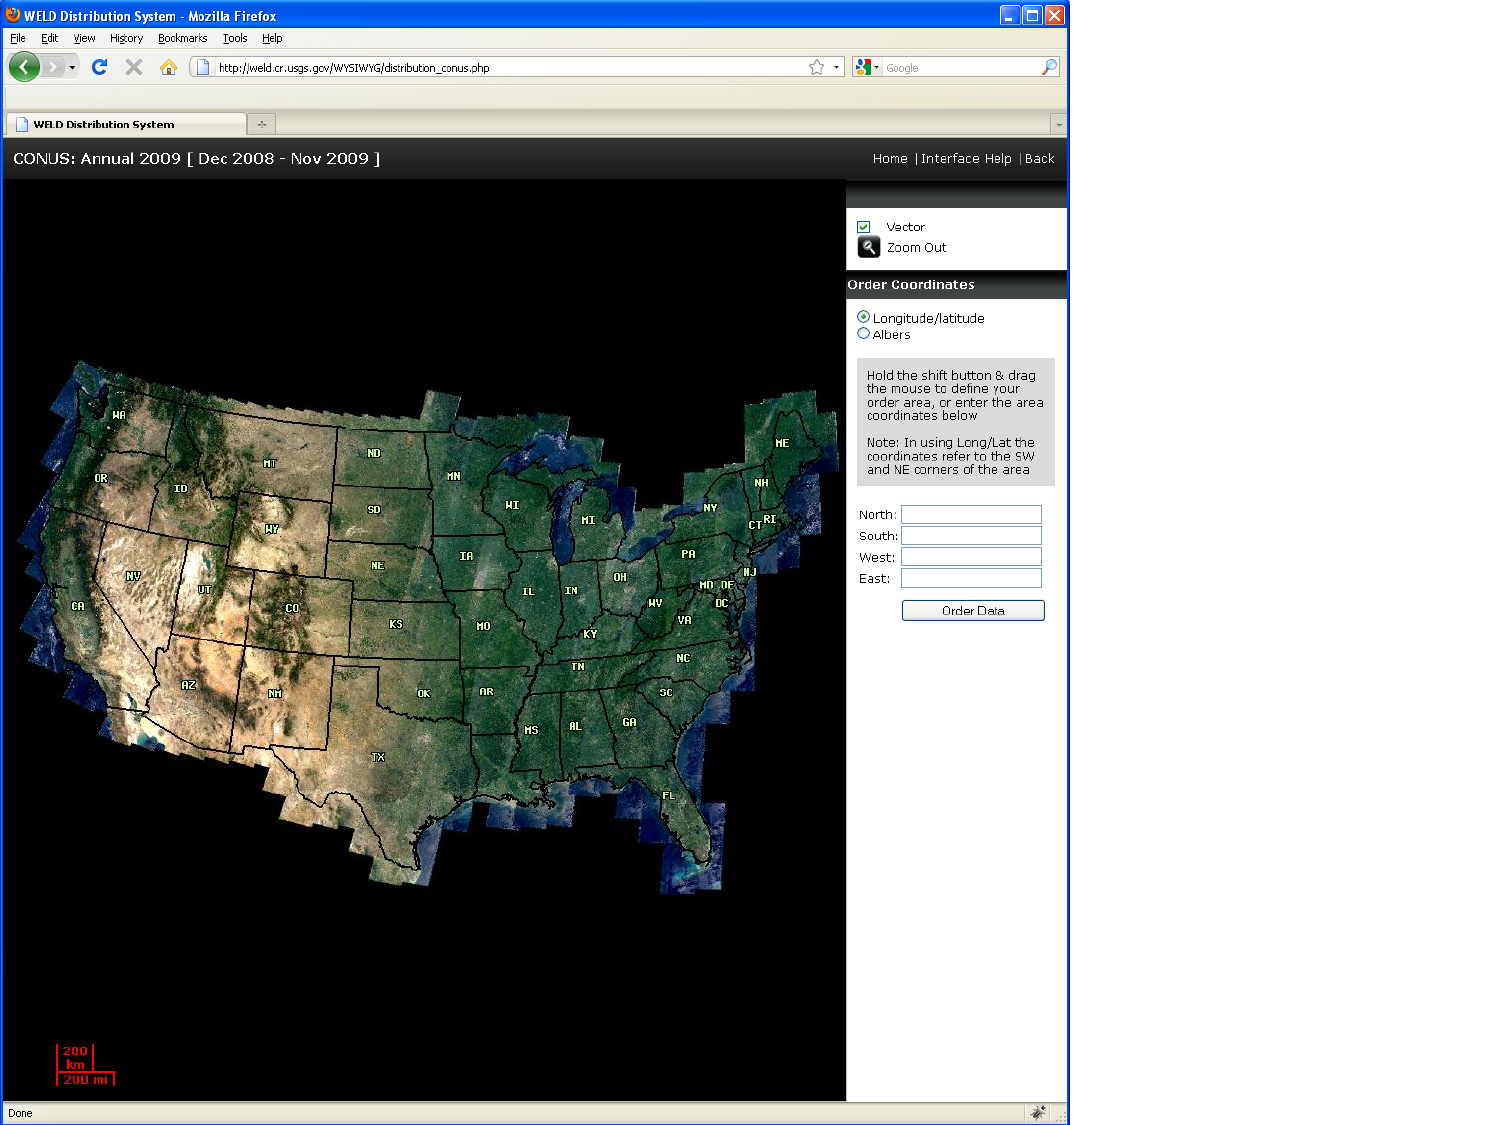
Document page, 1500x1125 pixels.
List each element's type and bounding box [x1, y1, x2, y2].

picture [0, 0, 1070, 1125]
